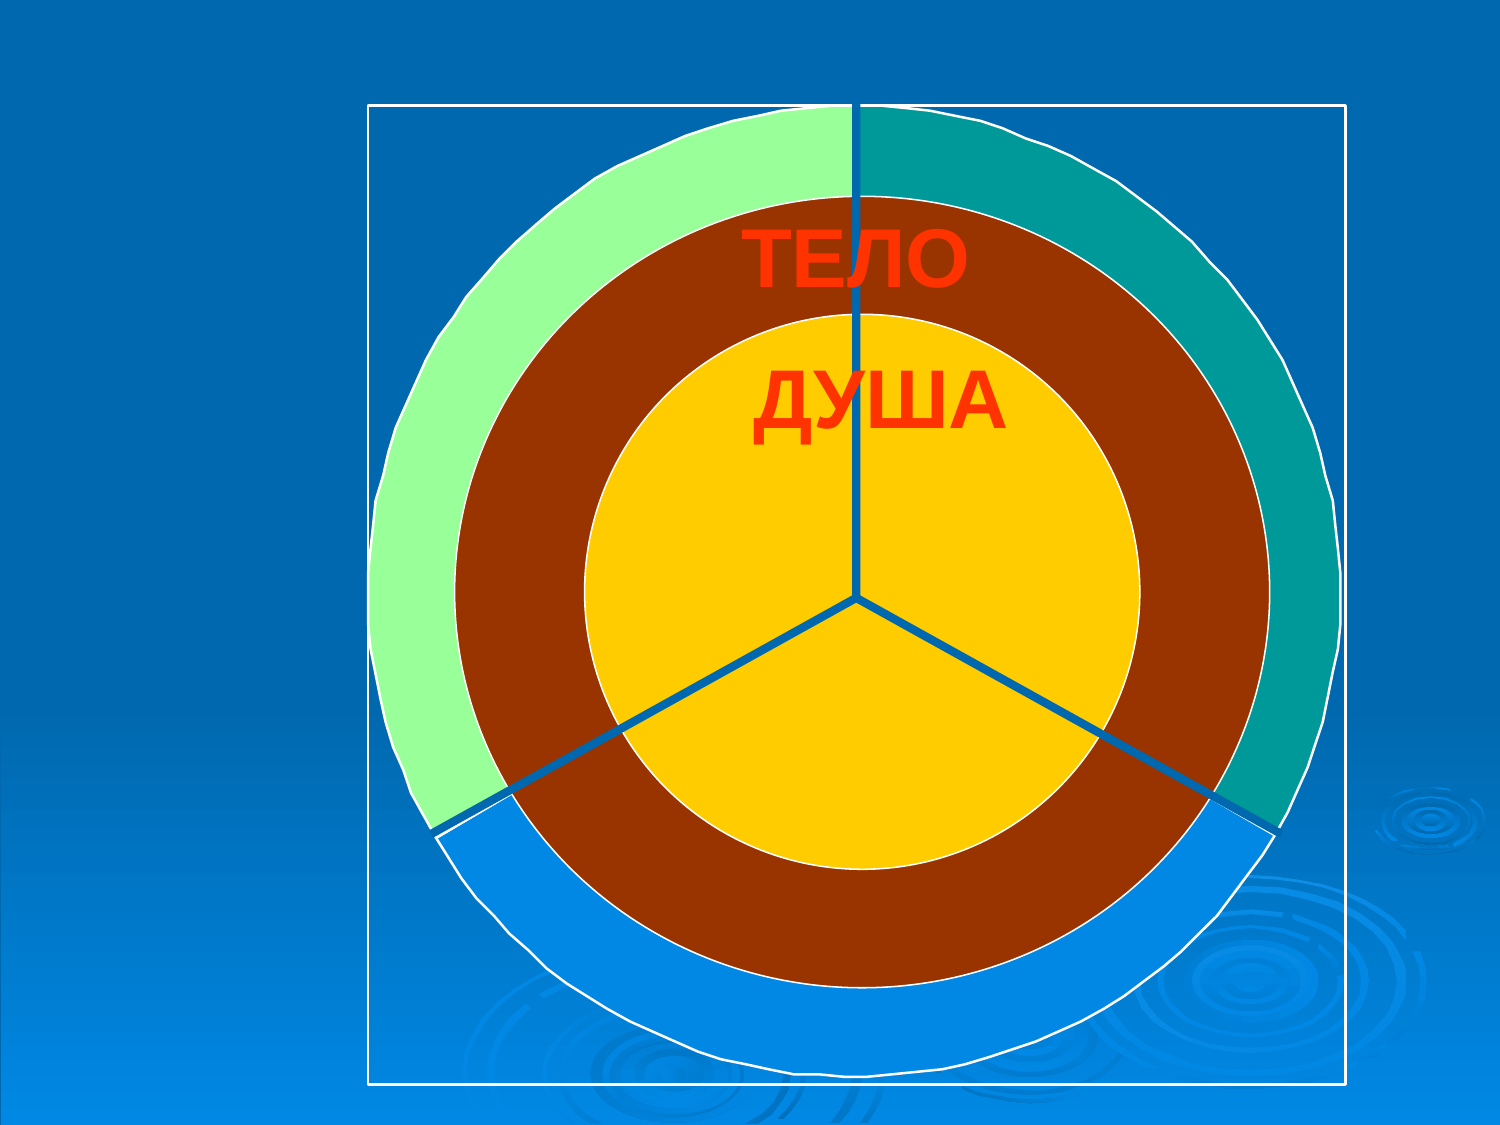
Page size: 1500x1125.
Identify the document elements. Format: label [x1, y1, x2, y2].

text_box [52, 0, 1500, 1125]
